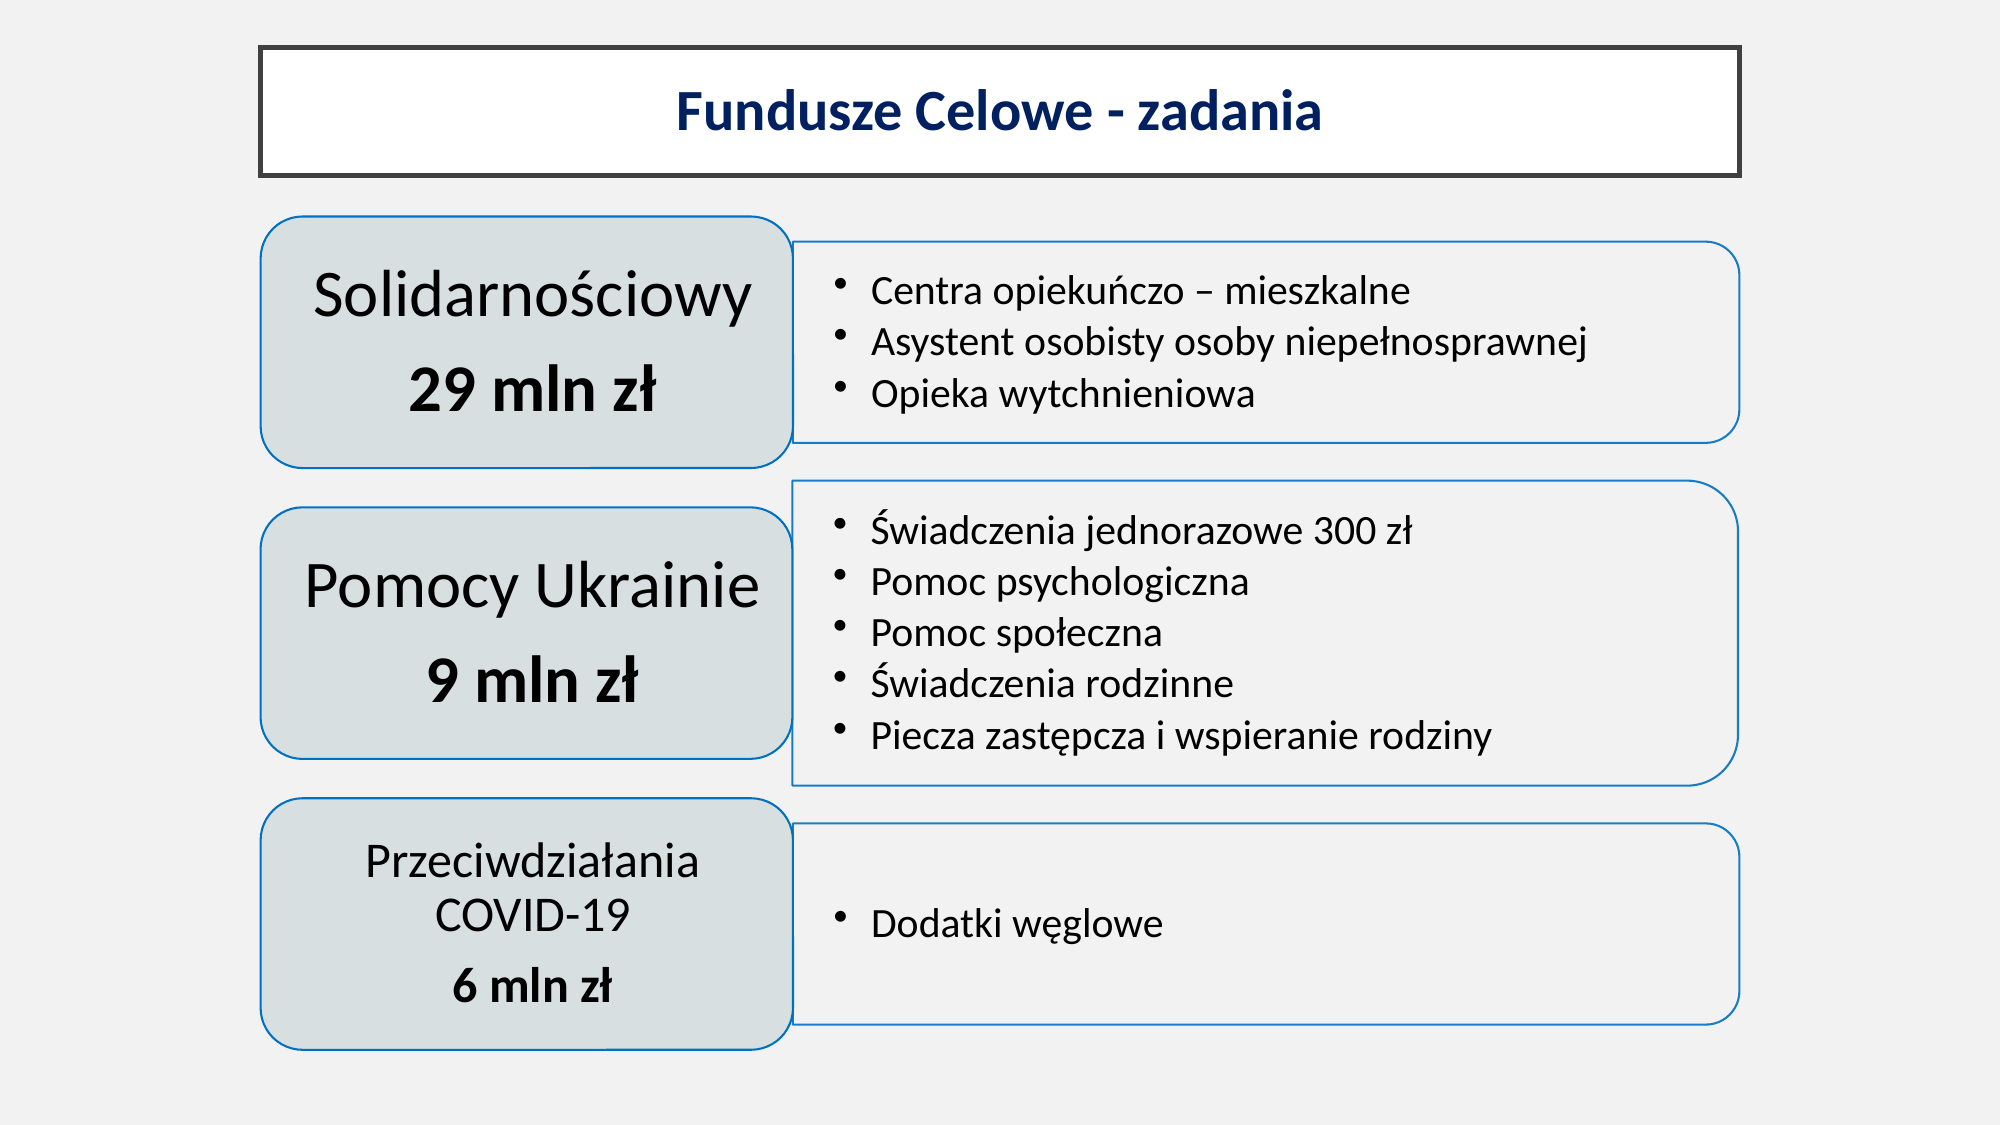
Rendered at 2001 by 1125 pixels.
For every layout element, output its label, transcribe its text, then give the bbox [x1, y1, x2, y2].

title Fundusze Celowe - zadania [258, 45, 1742, 178]
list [260, 216, 1740, 1050]
